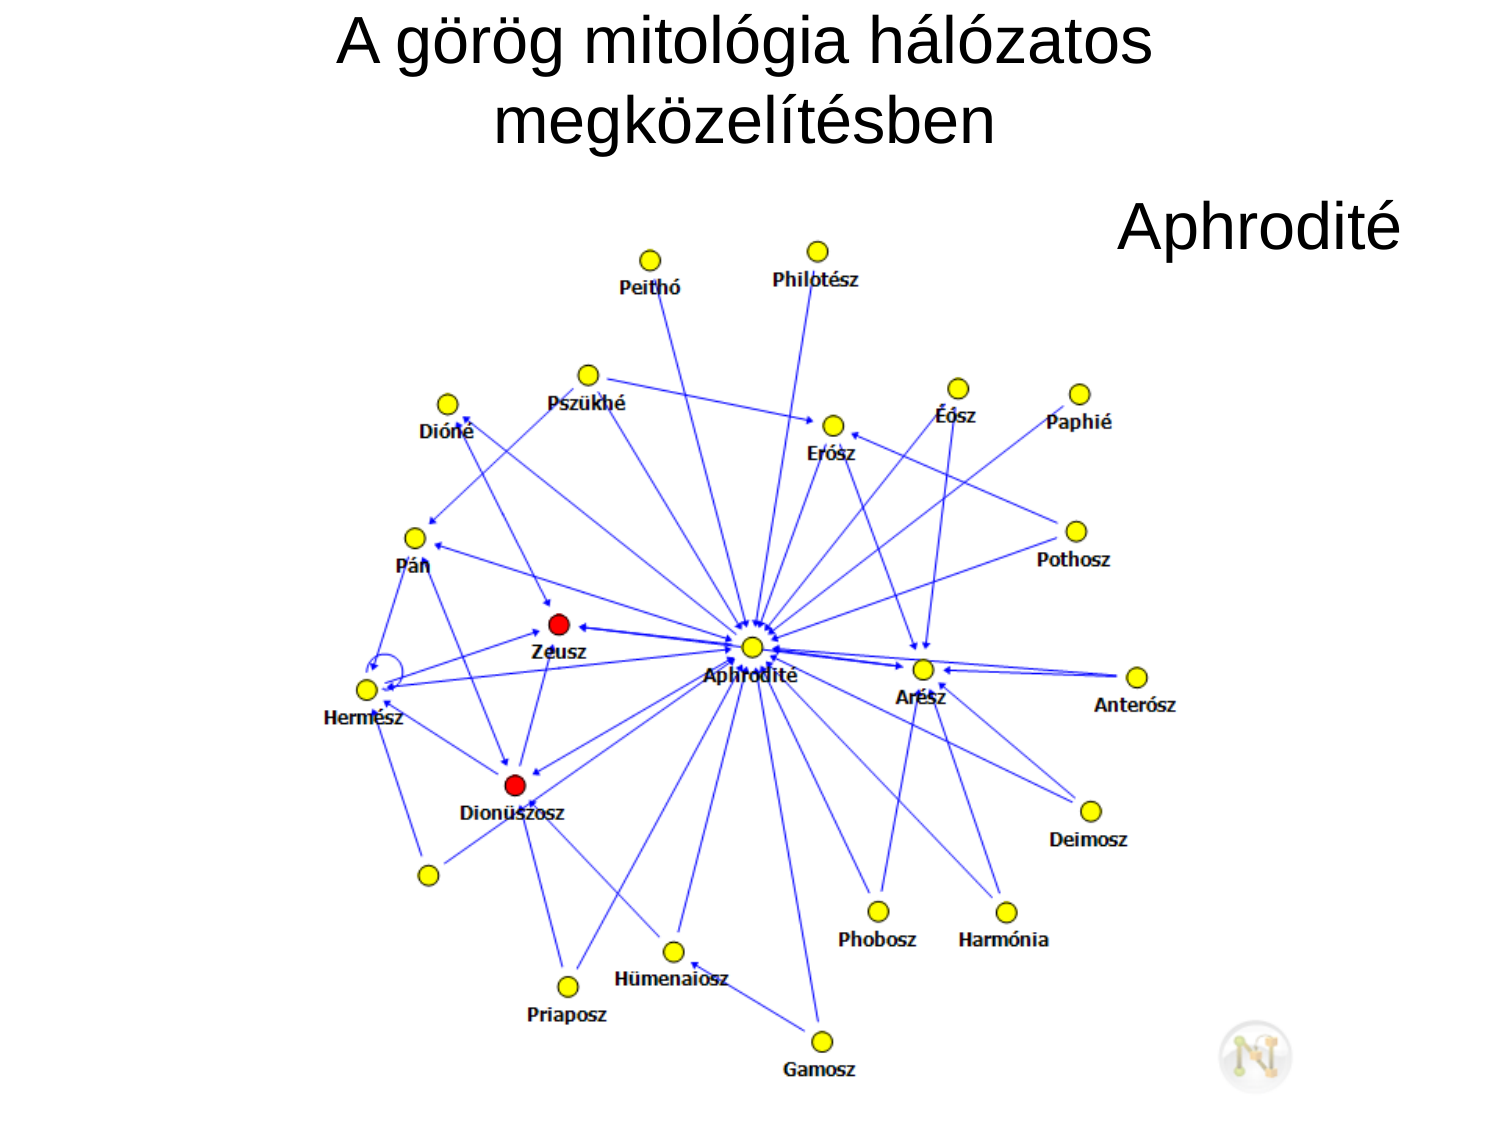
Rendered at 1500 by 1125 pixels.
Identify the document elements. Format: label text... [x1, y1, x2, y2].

title A görög mitológia hálózatos megközelítésben [70, 23, 1421, 212]
picture [175, 217, 1312, 1114]
text_box Aphrodité [1103, 175, 1418, 271]
